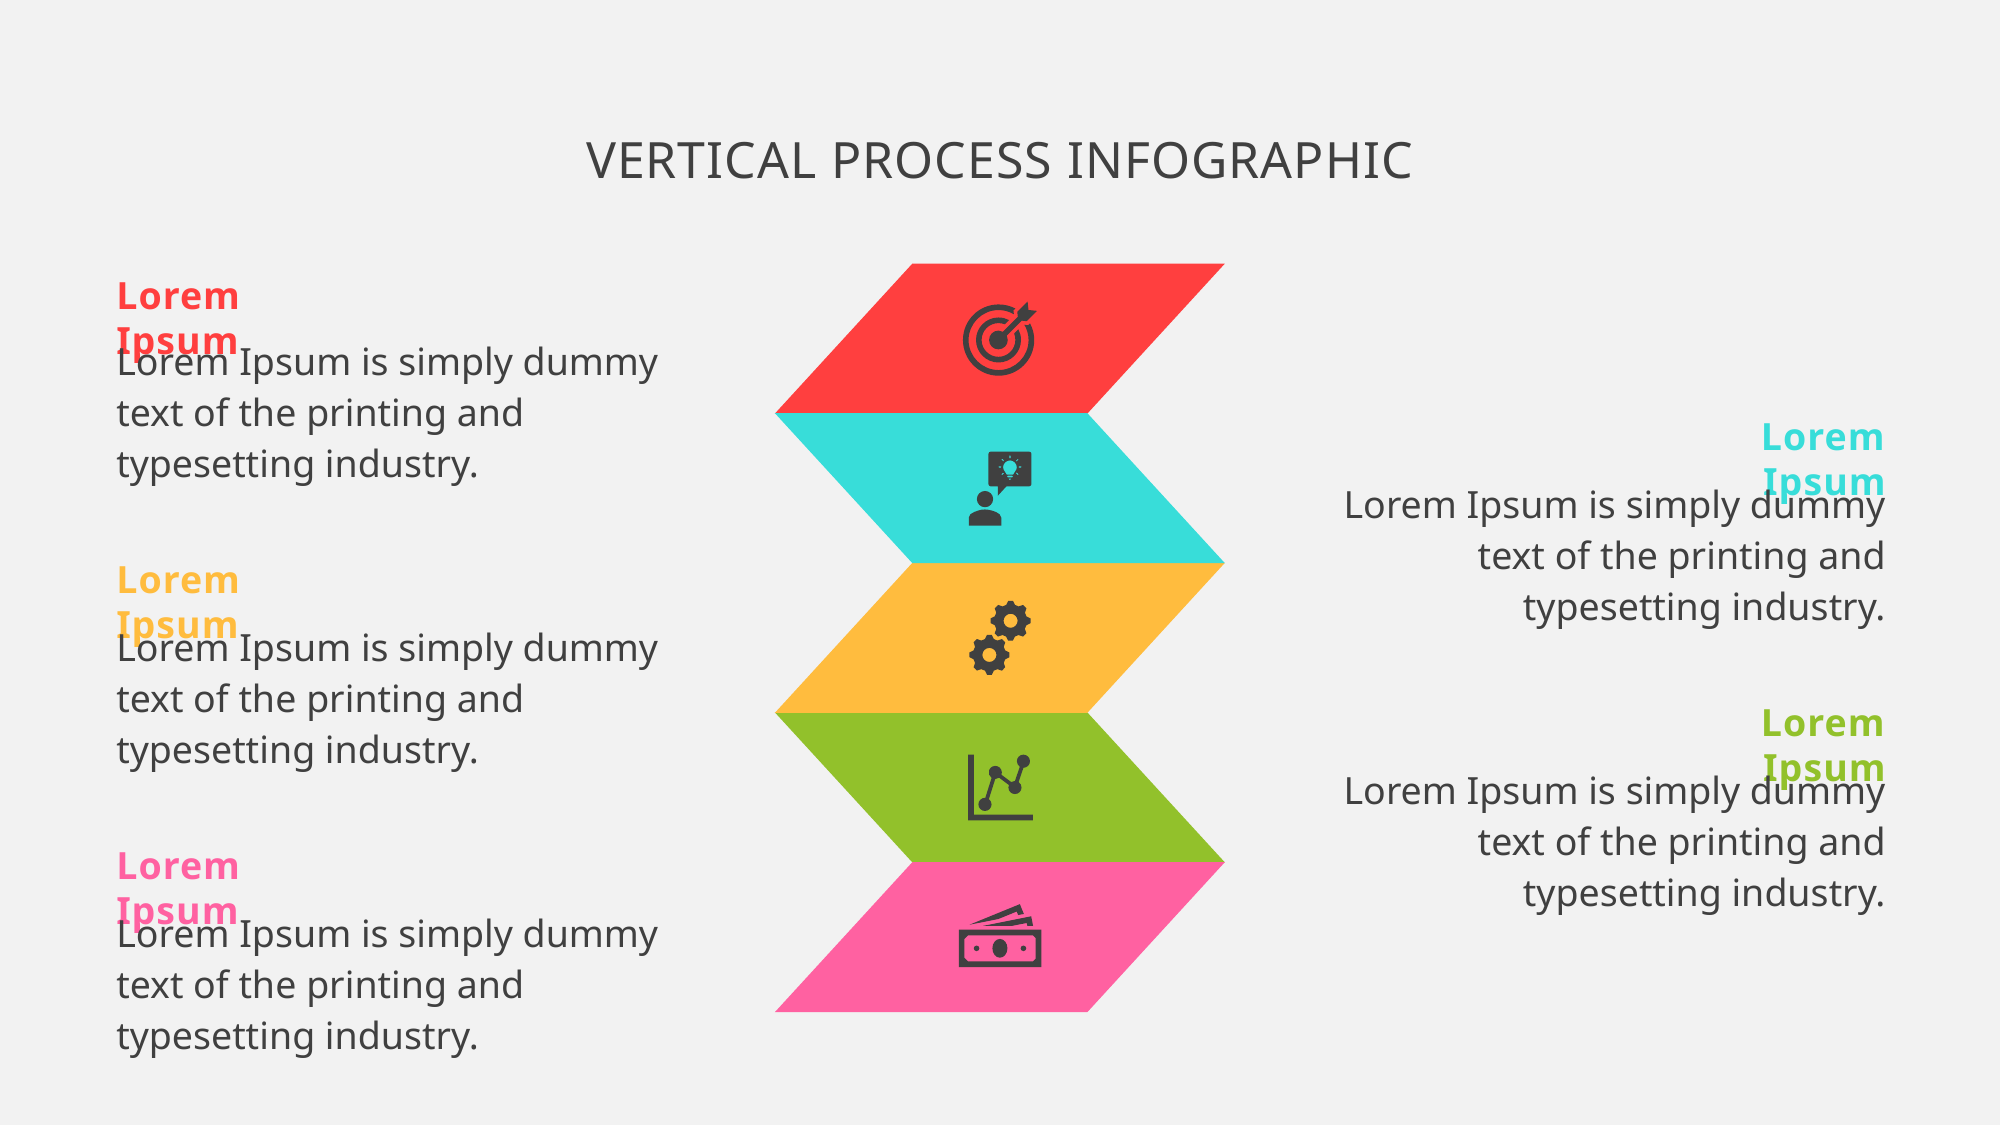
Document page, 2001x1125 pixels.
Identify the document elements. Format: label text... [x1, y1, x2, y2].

text_box Lorem Ipsum [1660, 691, 1901, 753]
text_box VERTICAL PROCESS INFOGRAPHIC [482, 113, 1518, 197]
text_box Lorem Ipsum [101, 264, 342, 324]
text_box Lorem Ipsum [101, 548, 342, 610]
text_box Lorem Ipsum is simply dummy text of the printing and typesetting industry. [101, 610, 702, 779]
text_box [772, 861, 1228, 1014]
text_box Lorem Ipsum is simply dummy text of the printing and typesetting industry. [1300, 753, 1901, 922]
text_box Lorem Ipsum is simply dummy text of the printing and typesetting industry. [101, 896, 702, 1065]
text_box Lorem Ipsum [101, 834, 342, 896]
text_box Lorem Ipsum [1660, 405, 1901, 468]
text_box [954, 892, 1045, 983]
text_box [954, 293, 1045, 384]
text_box [774, 262, 1228, 413]
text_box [954, 742, 1045, 833]
text_box [774, 713, 1226, 862]
text_box Lorem Ipsum is simply dummy text of the printing and typesetting industry. [1300, 468, 1901, 636]
text_box [772, 563, 1225, 714]
text_box [772, 412, 1228, 565]
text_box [954, 443, 1045, 534]
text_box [954, 592, 1045, 683]
text_box Lorem Ipsum is simply dummy text of the printing and typesetting industry. [101, 324, 702, 493]
